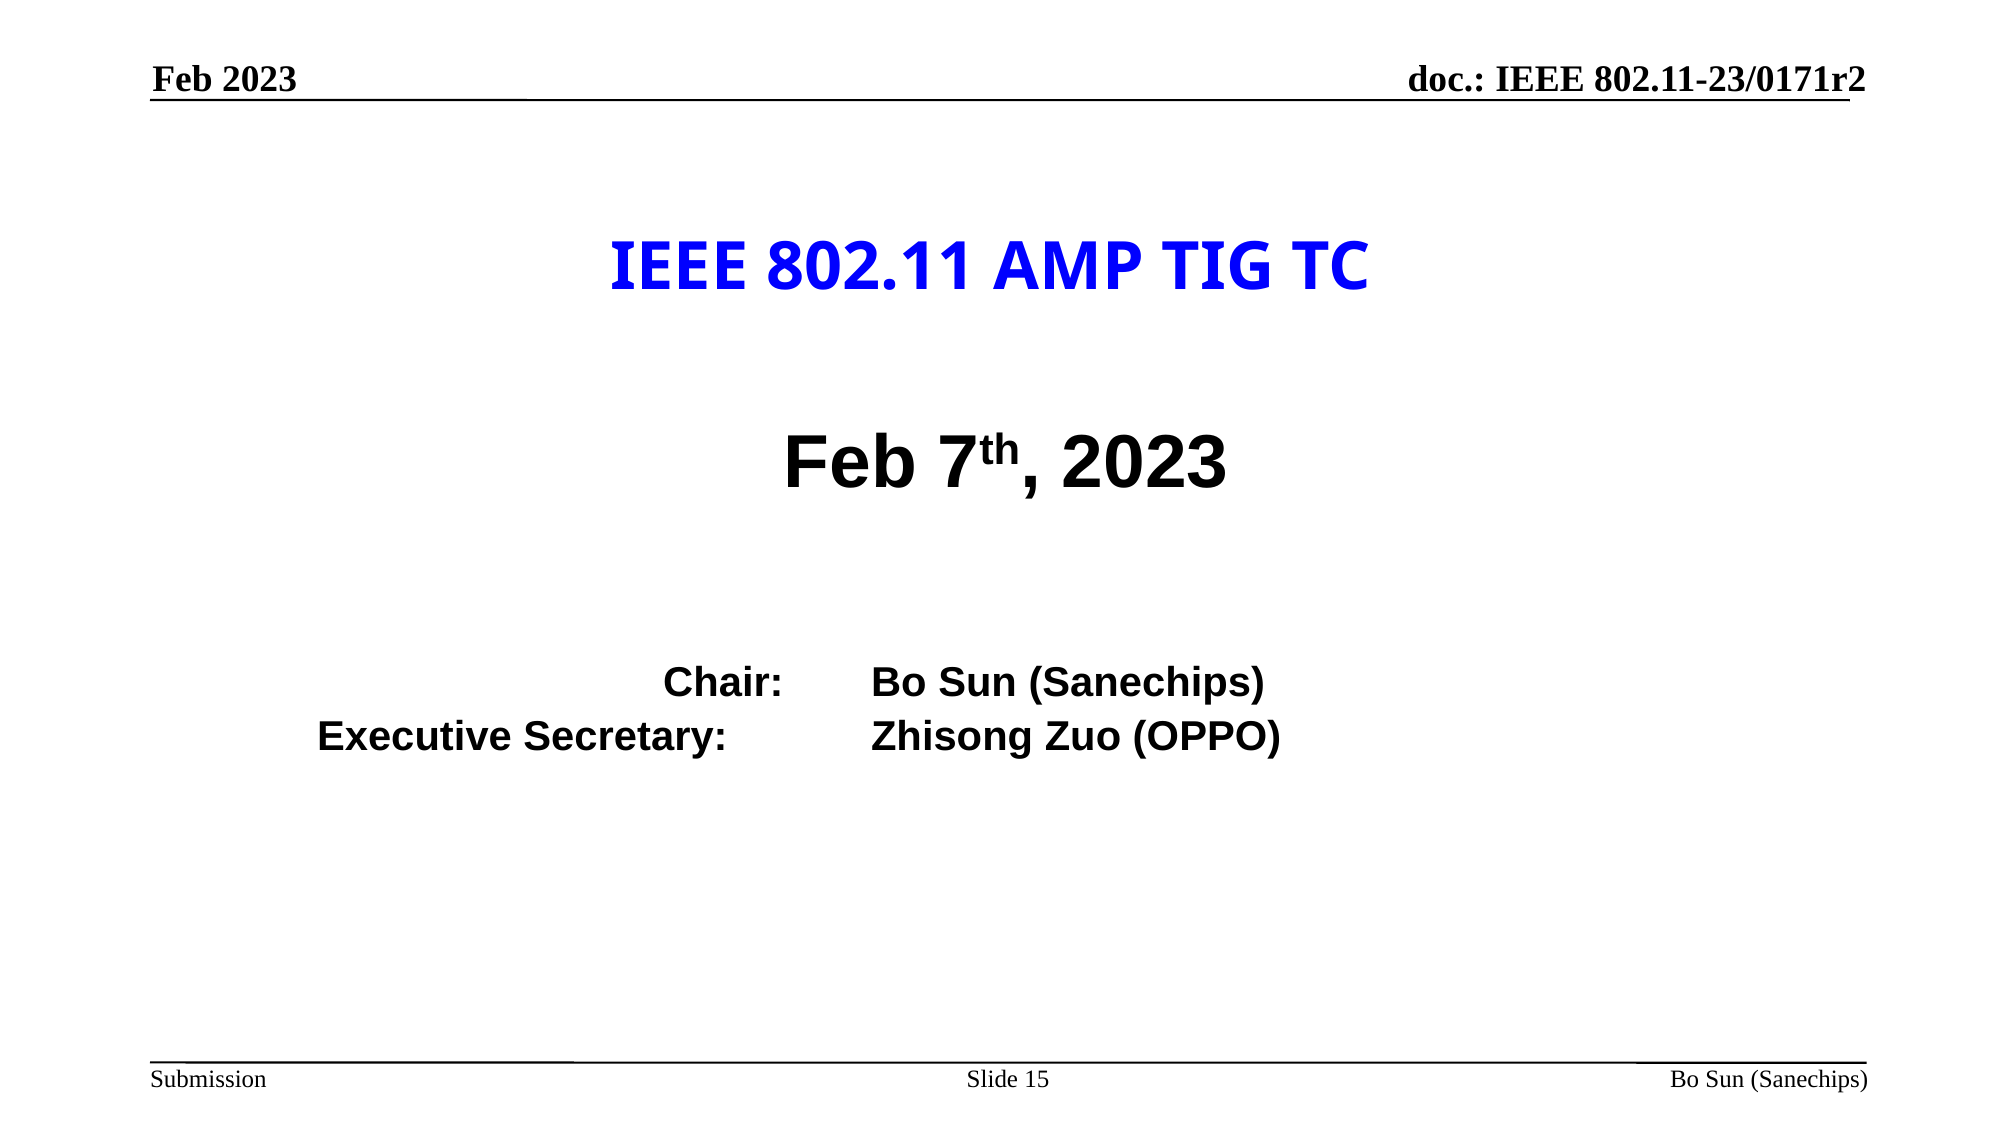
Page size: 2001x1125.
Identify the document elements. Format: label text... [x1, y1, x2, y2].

footer Bo Sun (Sanechips) [1171, 1061, 1869, 1093]
slide_number Slide 15 [949, 1061, 1067, 1123]
text_box Feb 7th, 2023 Chair: Bo Sun (Sanechips) Executive Secretary: Zhisong Zuo (OPPO) [200, 349, 1813, 1027]
title IEEE 802.11 AMP TIG TC [287, 112, 1695, 349]
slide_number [152, 54, 563, 100]
